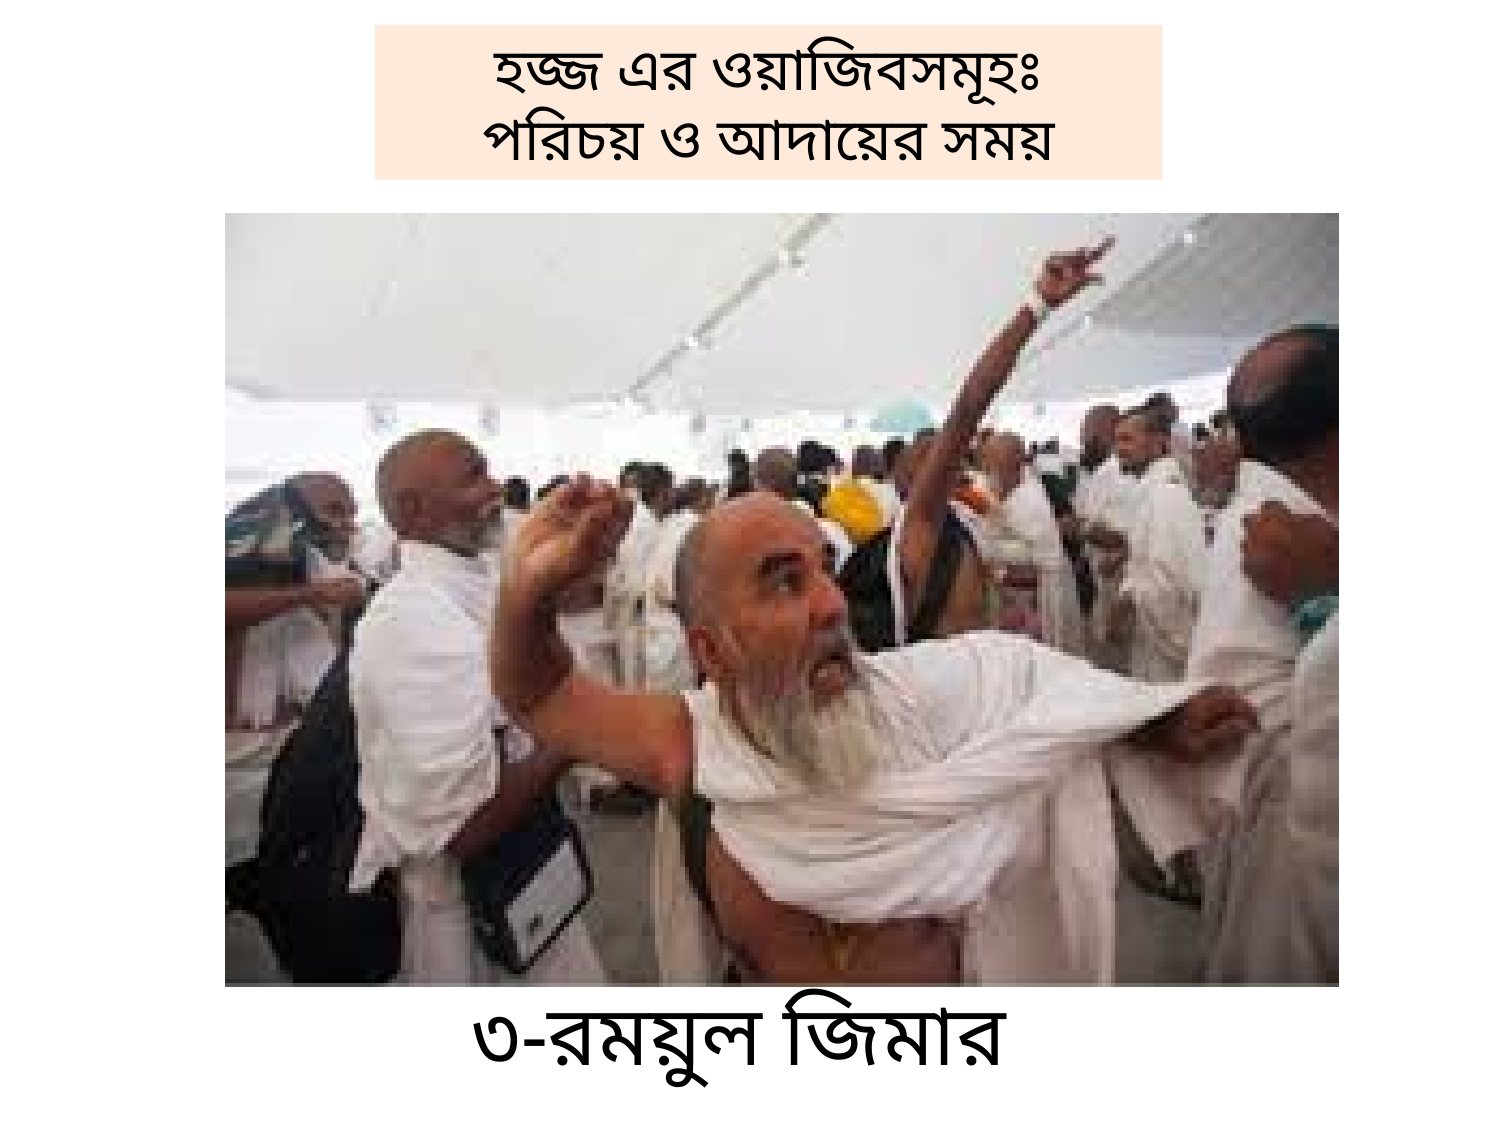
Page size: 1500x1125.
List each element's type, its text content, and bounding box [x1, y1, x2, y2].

picture [224, 213, 1340, 988]
text_box ৩-রময়ুল জিমার [457, 996, 1021, 1090]
text_box হজ্জ এর ওয়াজিবসমূহঃ পরিচয় ও আদায়ের সময় [375, 24, 1163, 180]
